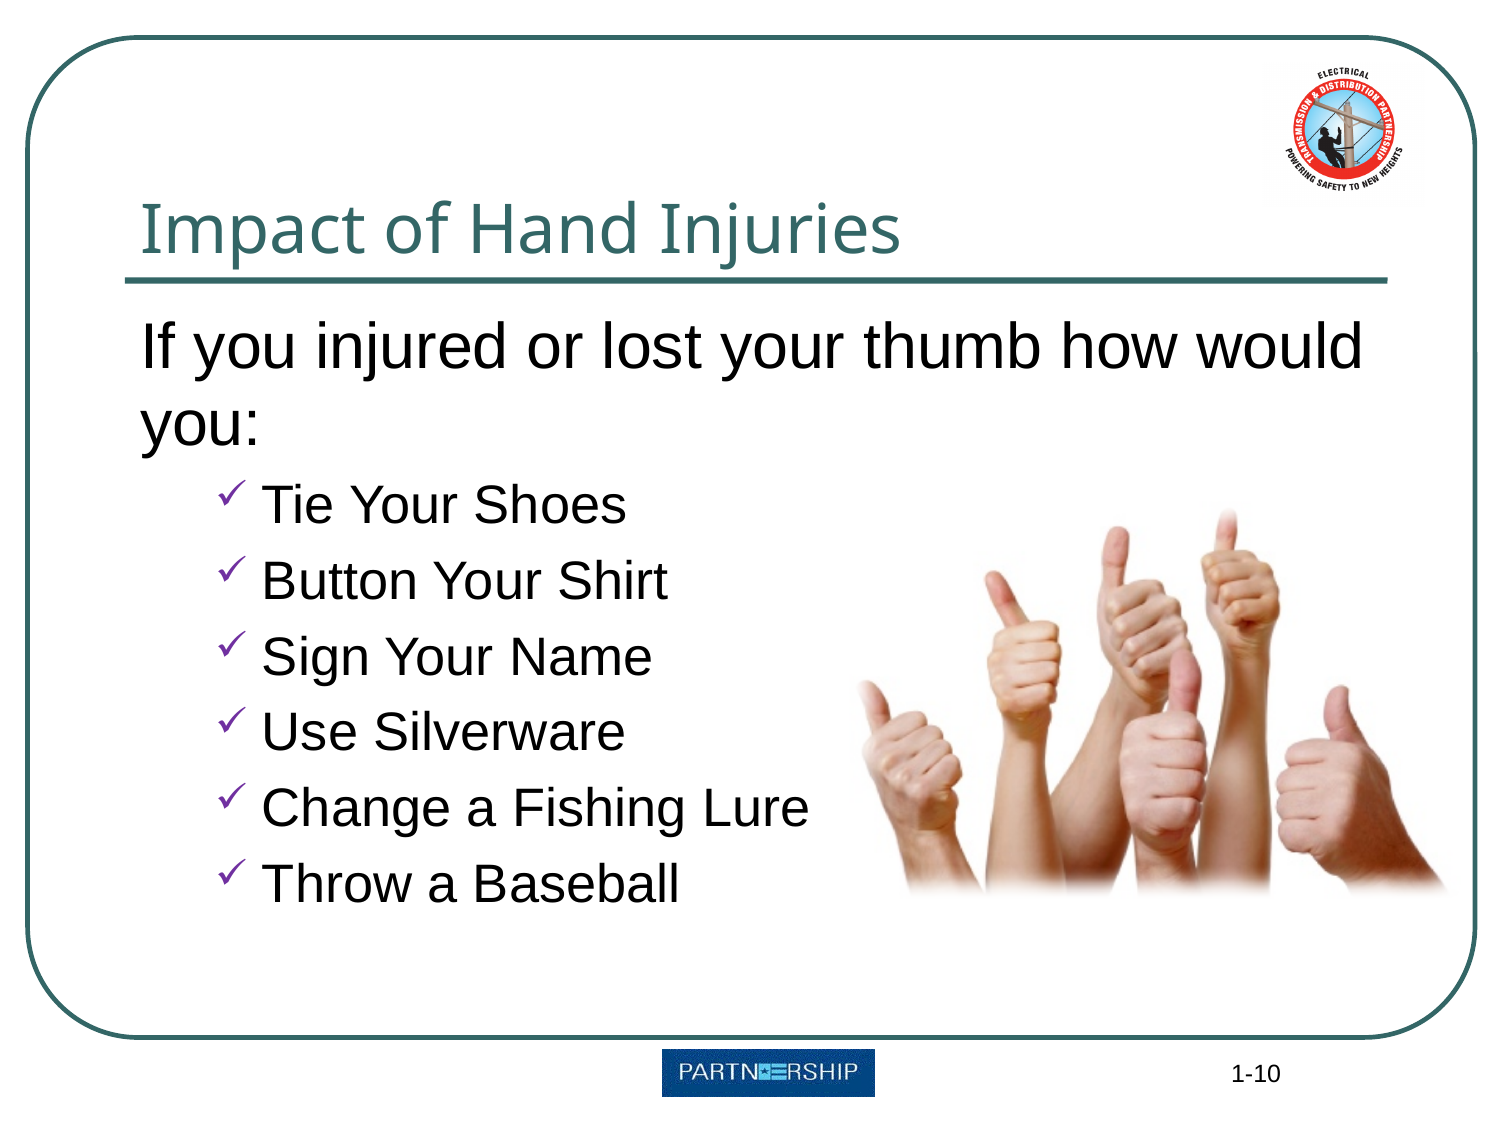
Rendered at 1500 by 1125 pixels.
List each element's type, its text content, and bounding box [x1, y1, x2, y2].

picture [662, 1049, 875, 1097]
title Impact of Hand Injuries [125, 87, 1388, 275]
picture [849, 501, 1461, 899]
slide_number 1-10 [1124, 1049, 1388, 1125]
list If you injured or lost your thumb how would you: Tie Your Shoes Button Your Shirt Sign Your Name Use Silverware Change a Fishing Lure Throw a Baseball [125, 296, 1388, 975]
